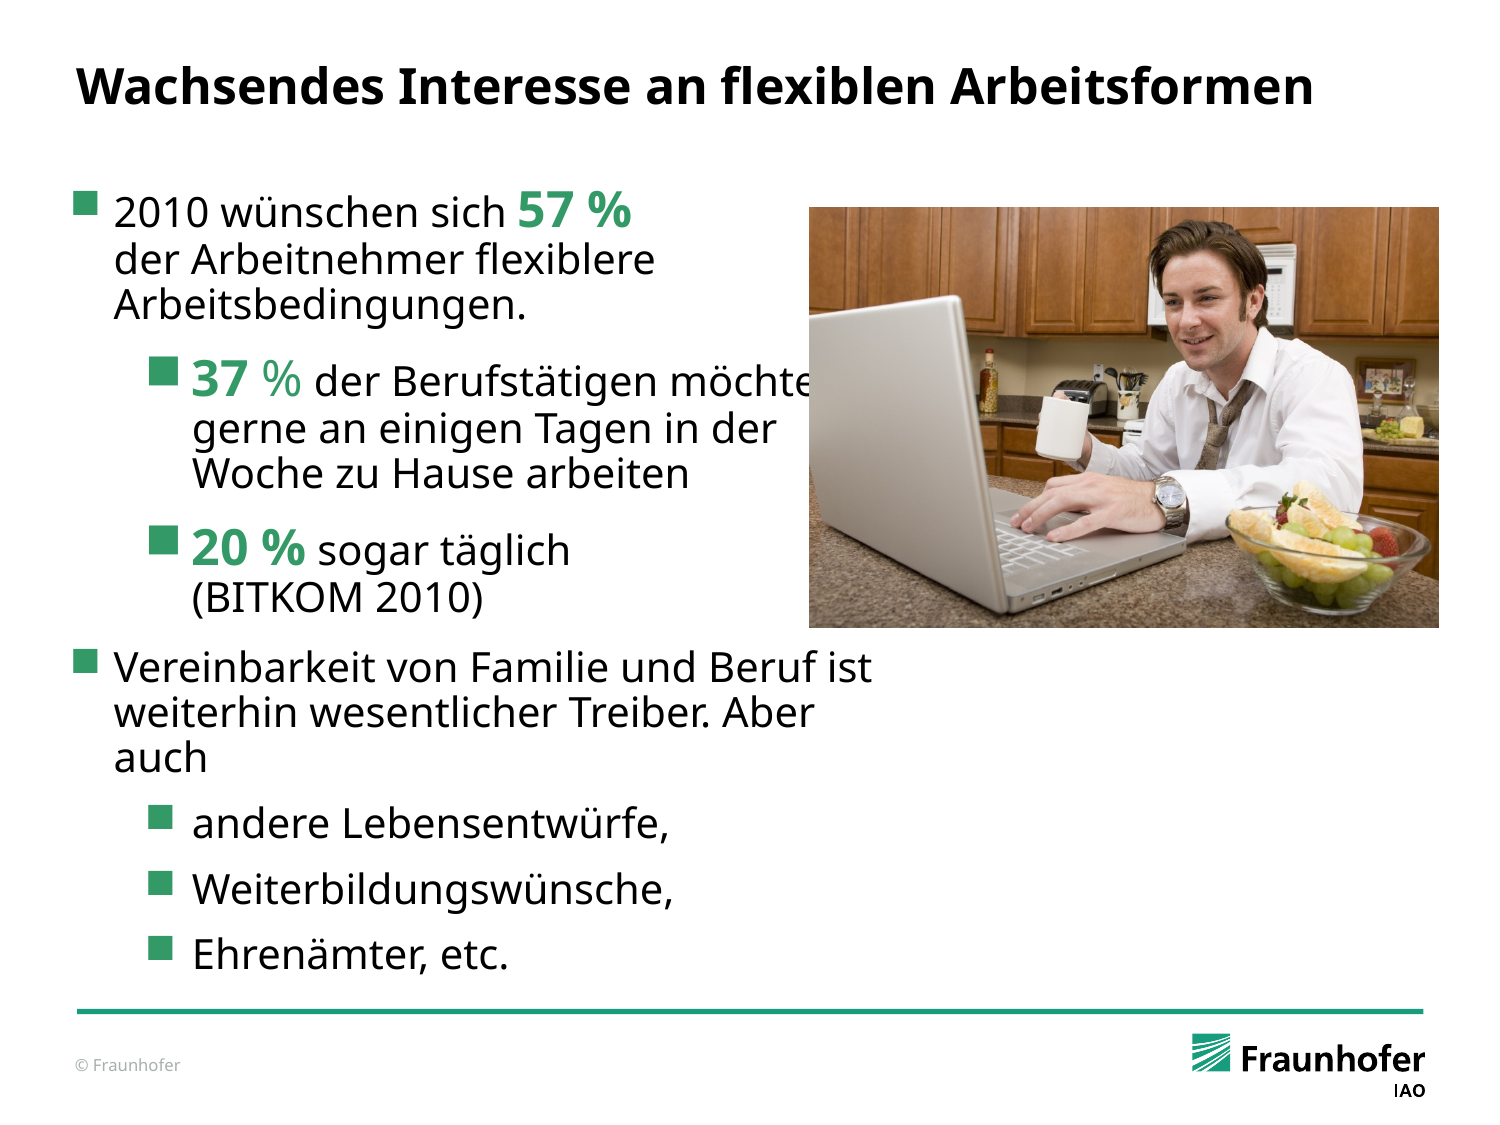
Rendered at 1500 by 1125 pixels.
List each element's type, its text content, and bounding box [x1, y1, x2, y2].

title Wachsendes Interesse an flexiblen Arbeitsformen [76, 54, 1424, 116]
text_box 2010 wünschen sich 57 % der Arbeitnehmer flexiblere Arbeitsbedingungen. 37 % der Berufstätigen möchten gerne an einigen Tagen in der Woche zu Hause arbeiten 20 % sogar täglich (BITKOM 2010) Vereinbarkeit von Familie und Beruf ist weiterhin wesentlicher Treiber. Aber auch andere Lebensentwürfe, Weiterbildungswünsche, Ehrenämter, etc. [69, 184, 880, 979]
picture [808, 207, 1439, 628]
